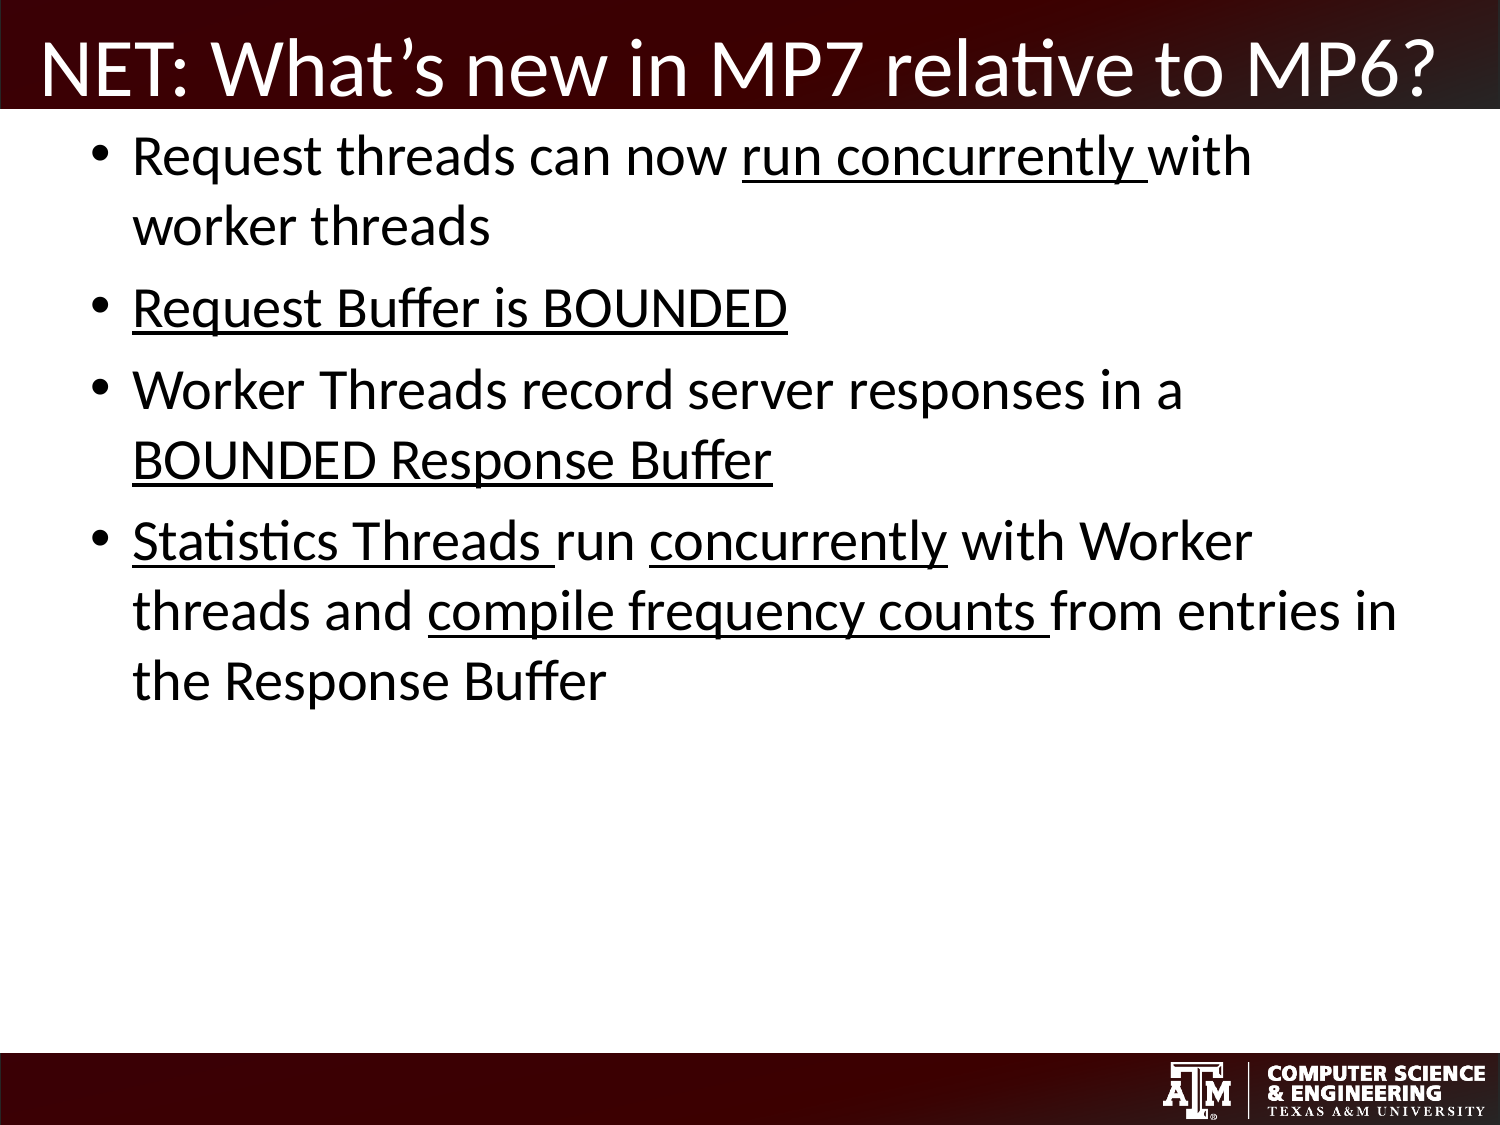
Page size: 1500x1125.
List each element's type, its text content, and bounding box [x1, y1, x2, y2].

list Request threads can now run concurrently with worker threads Request Buffer is BOUNDED Worker Threads record server responses in a BOUNDED Response Buffer Statistics Threads run concurrently with Worker threads and compile frequency counts from entries in the Response Buffer [75, 124, 1425, 1048]
picture [0, 1053, 1500, 1125]
picture [0, 0, 1500, 109]
title NET: What’s new in MP7 relative to MP6? [24, 2, 1467, 124]
